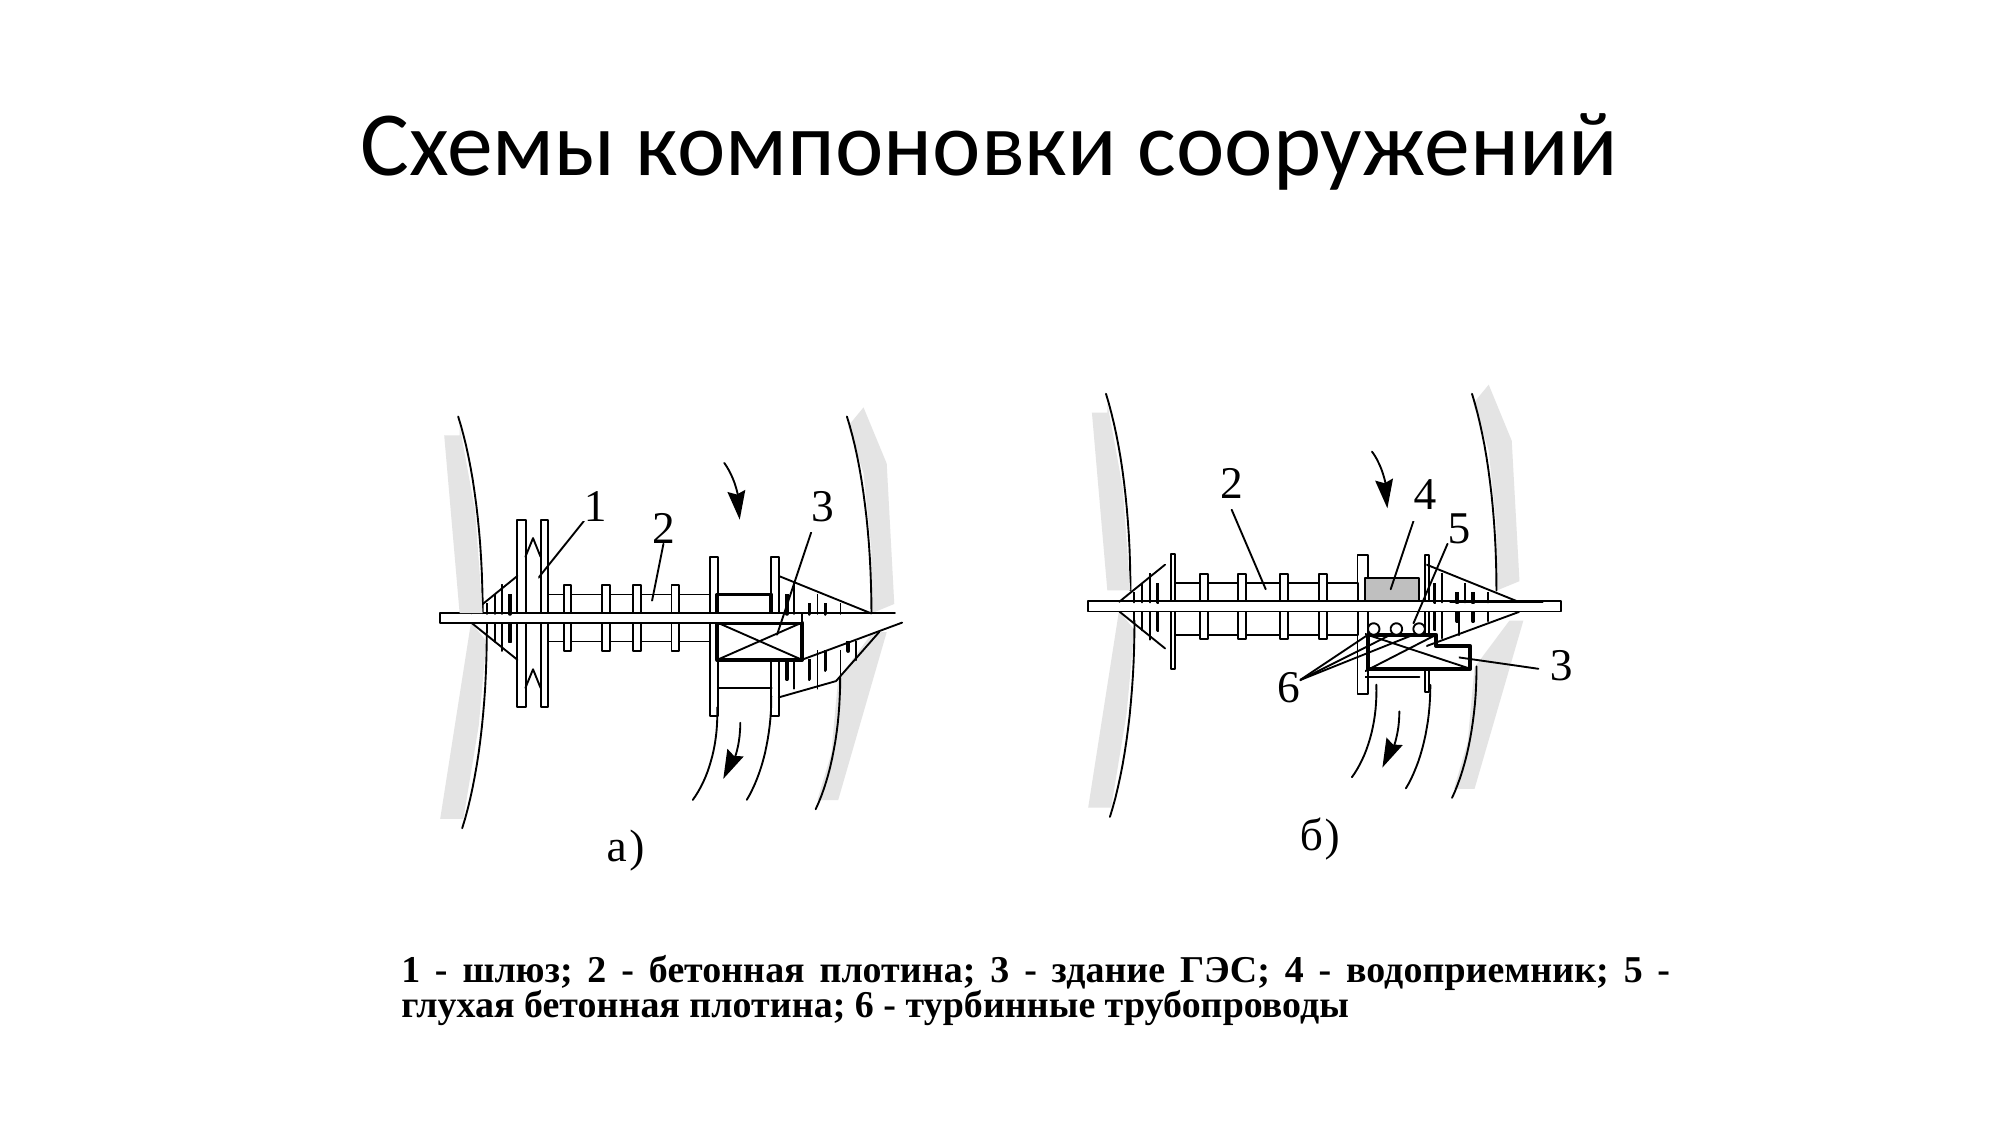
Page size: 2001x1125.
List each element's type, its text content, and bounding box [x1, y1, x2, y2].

title Схемы компоновки сооружений [99, 45, 1900, 233]
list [413, 384, 1587, 883]
text_box 1 - шлюз; 2 - бетонная плотина; 3 - здание ГЭС; 4 - водоприемник; 5 - глухая бетонная плотина; 6 - турбинные трубопроводы [312, 949, 1688, 1032]
